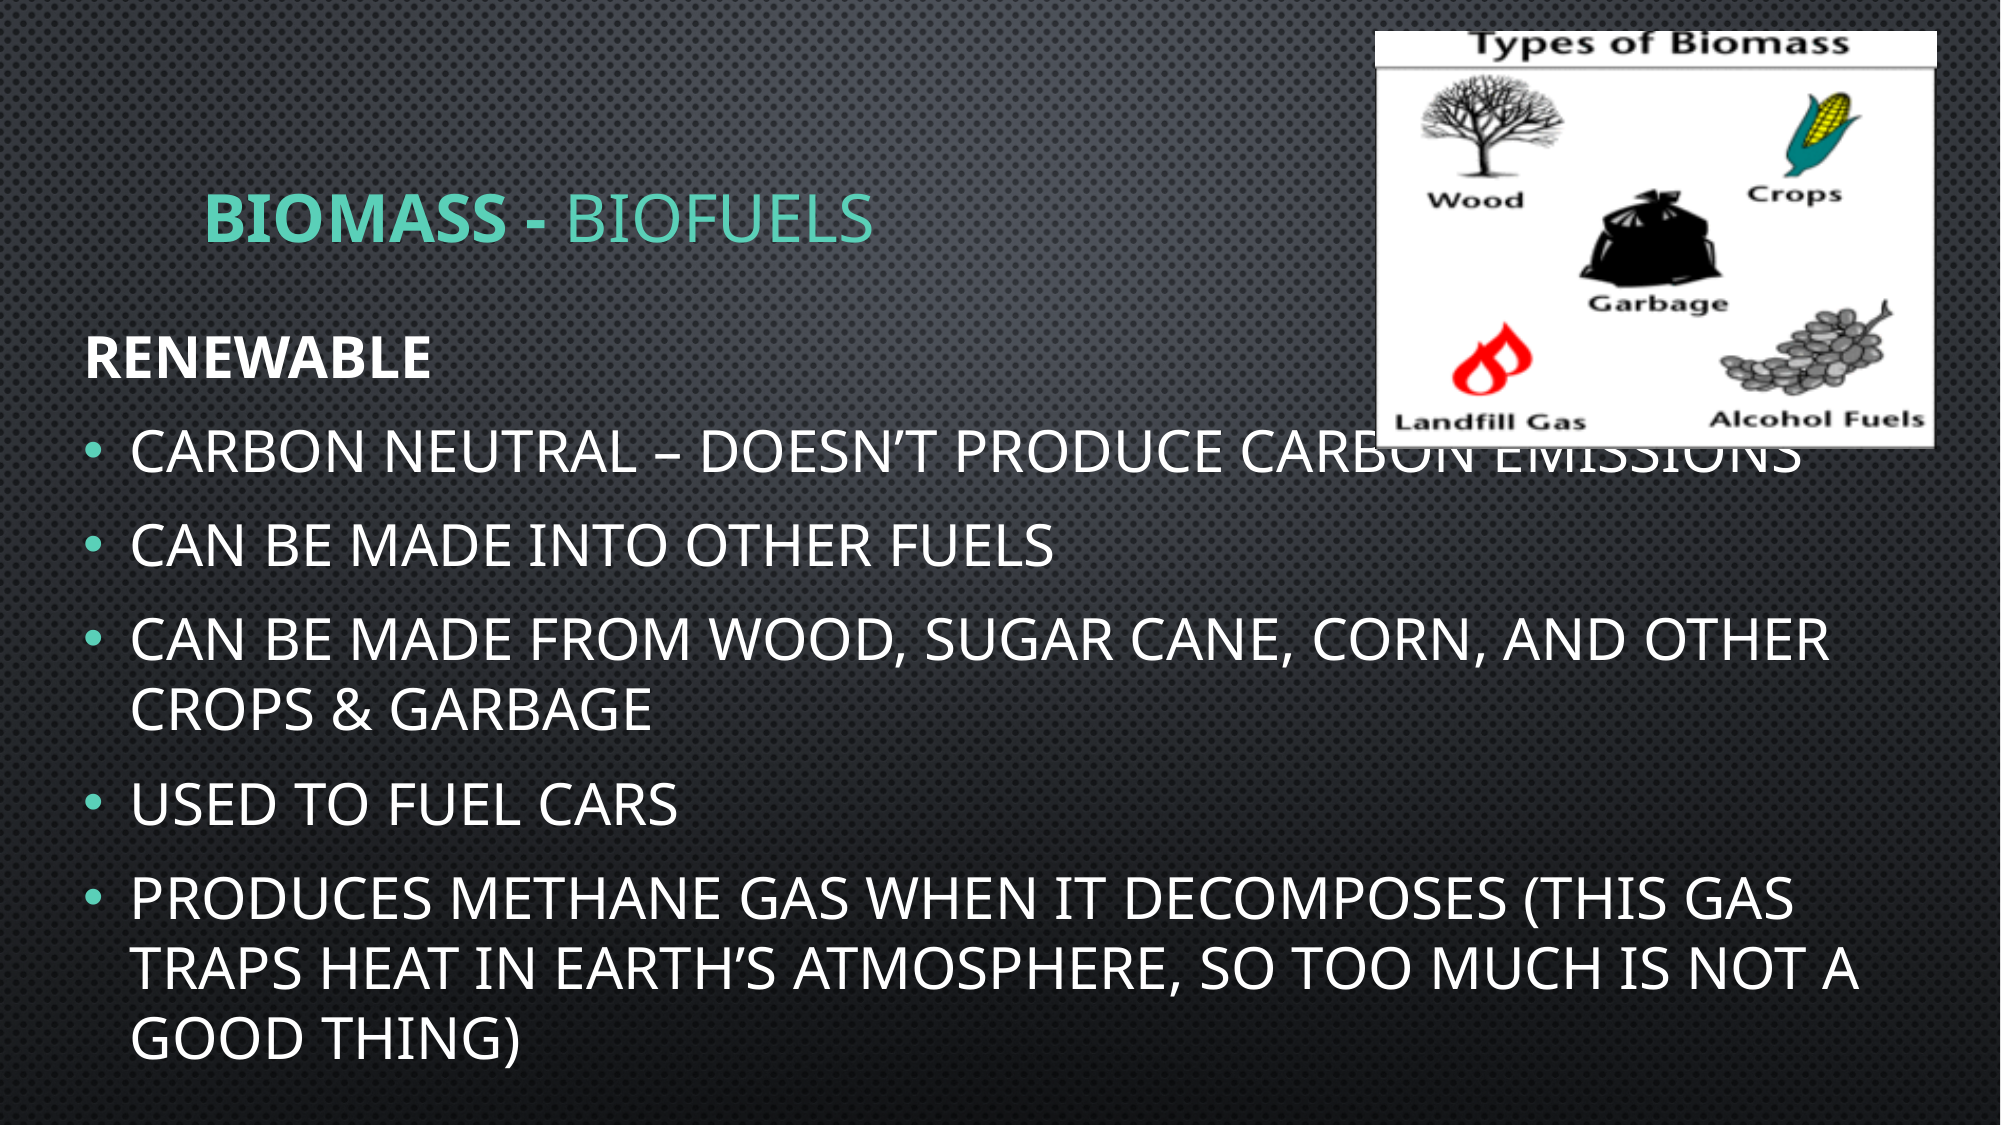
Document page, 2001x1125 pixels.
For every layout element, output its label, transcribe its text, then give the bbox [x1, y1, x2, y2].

title Biomass - Biofuels [187, 99, 1375, 319]
picture [1375, 31, 1937, 449]
list Renewable carbon neutral – doesn’t produce carbon emissions Can be made into other fuels Can be made from wood, sugar cane, corn, and other crops & garbage Used to fuel cars Produces methane gas when it decomposes (this gas traps heat in earth’s atmosphere, so too much is not a good thing) [68, 319, 1937, 1072]
